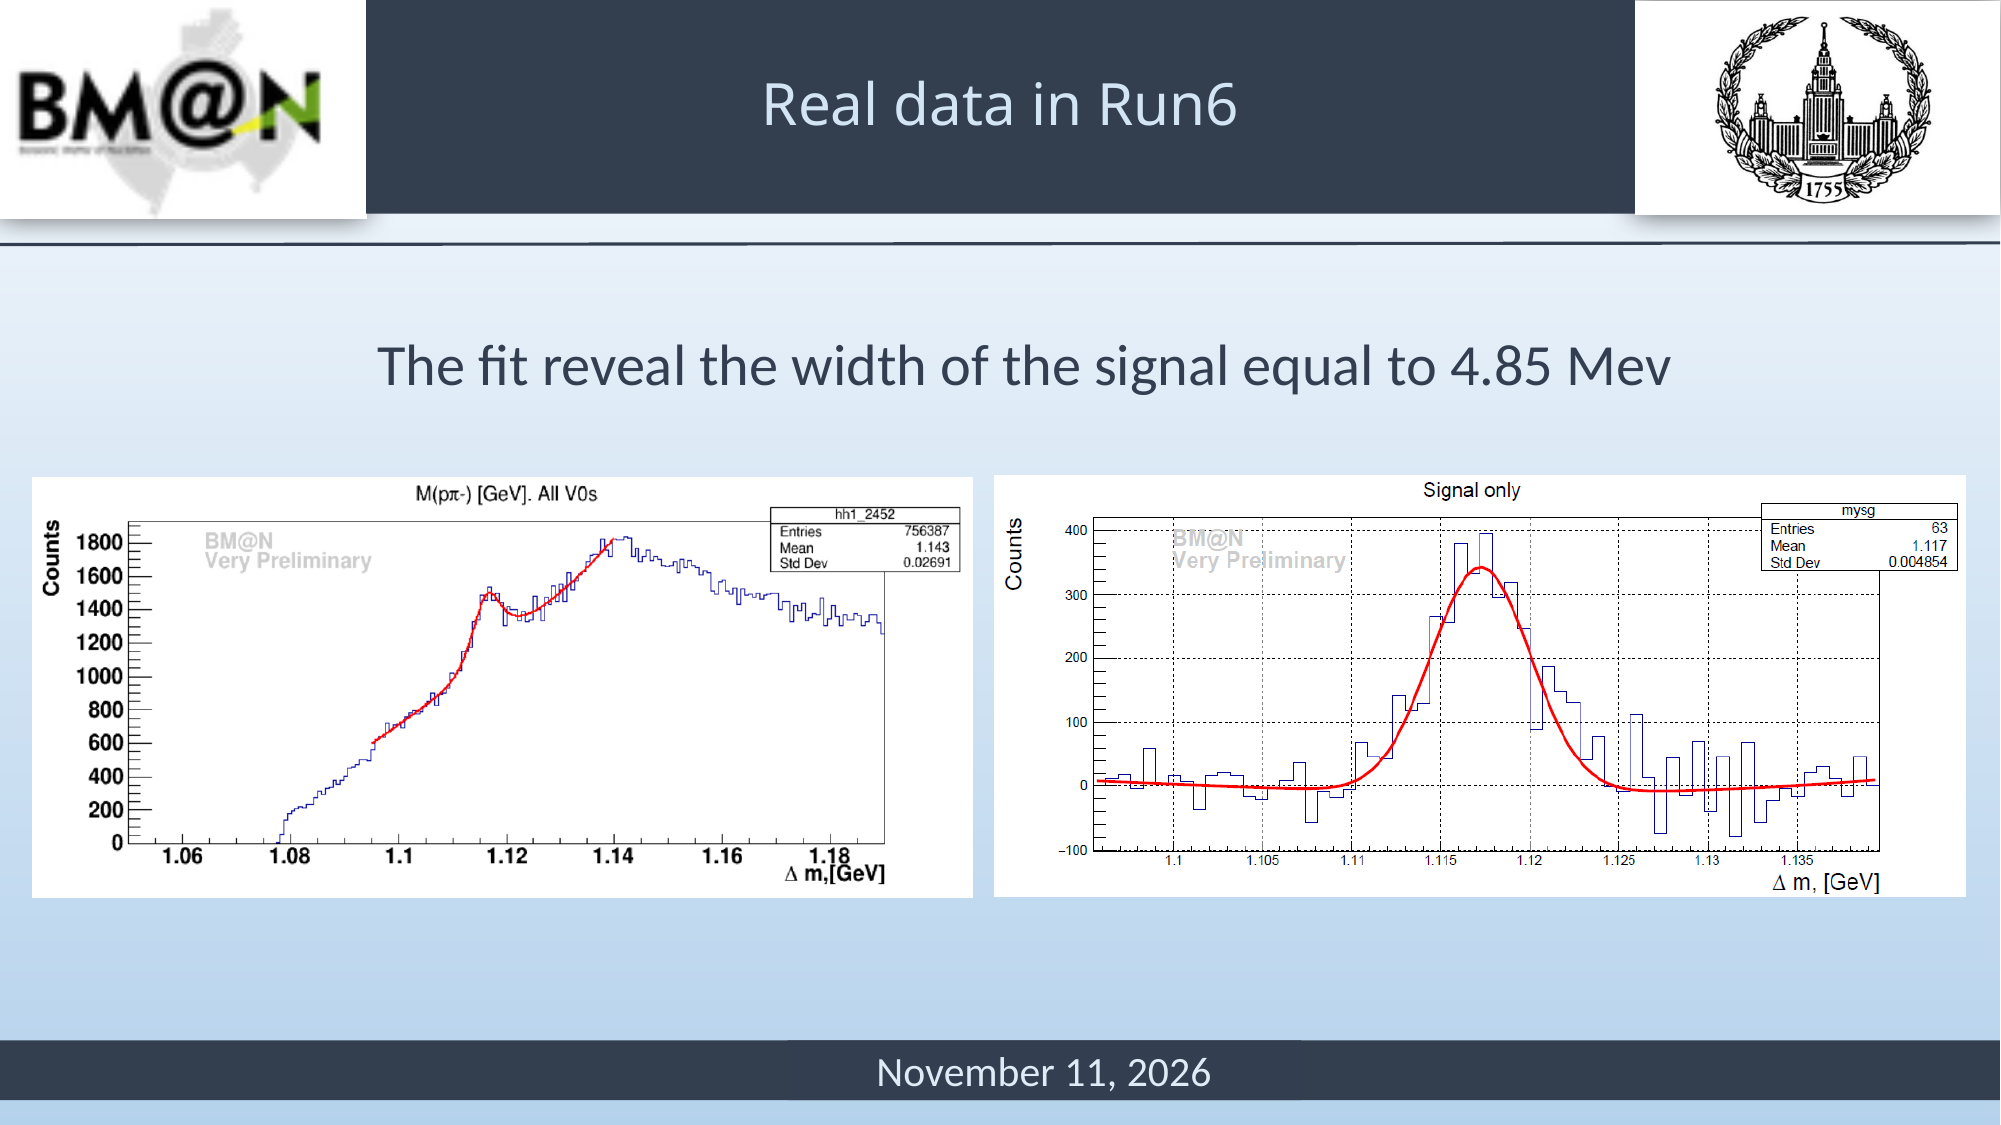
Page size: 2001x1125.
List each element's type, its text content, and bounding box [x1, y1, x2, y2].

picture [994, 475, 1966, 897]
picture [0, 0, 367, 219]
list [32, 477, 973, 898]
picture [1635, 1, 2000, 215]
text_box The fit reveal the width of the signal equal to 4.85 Mev [362, 319, 1966, 405]
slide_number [787, 1040, 1302, 1101]
title Real data in Run6 [366, 0, 1635, 214]
